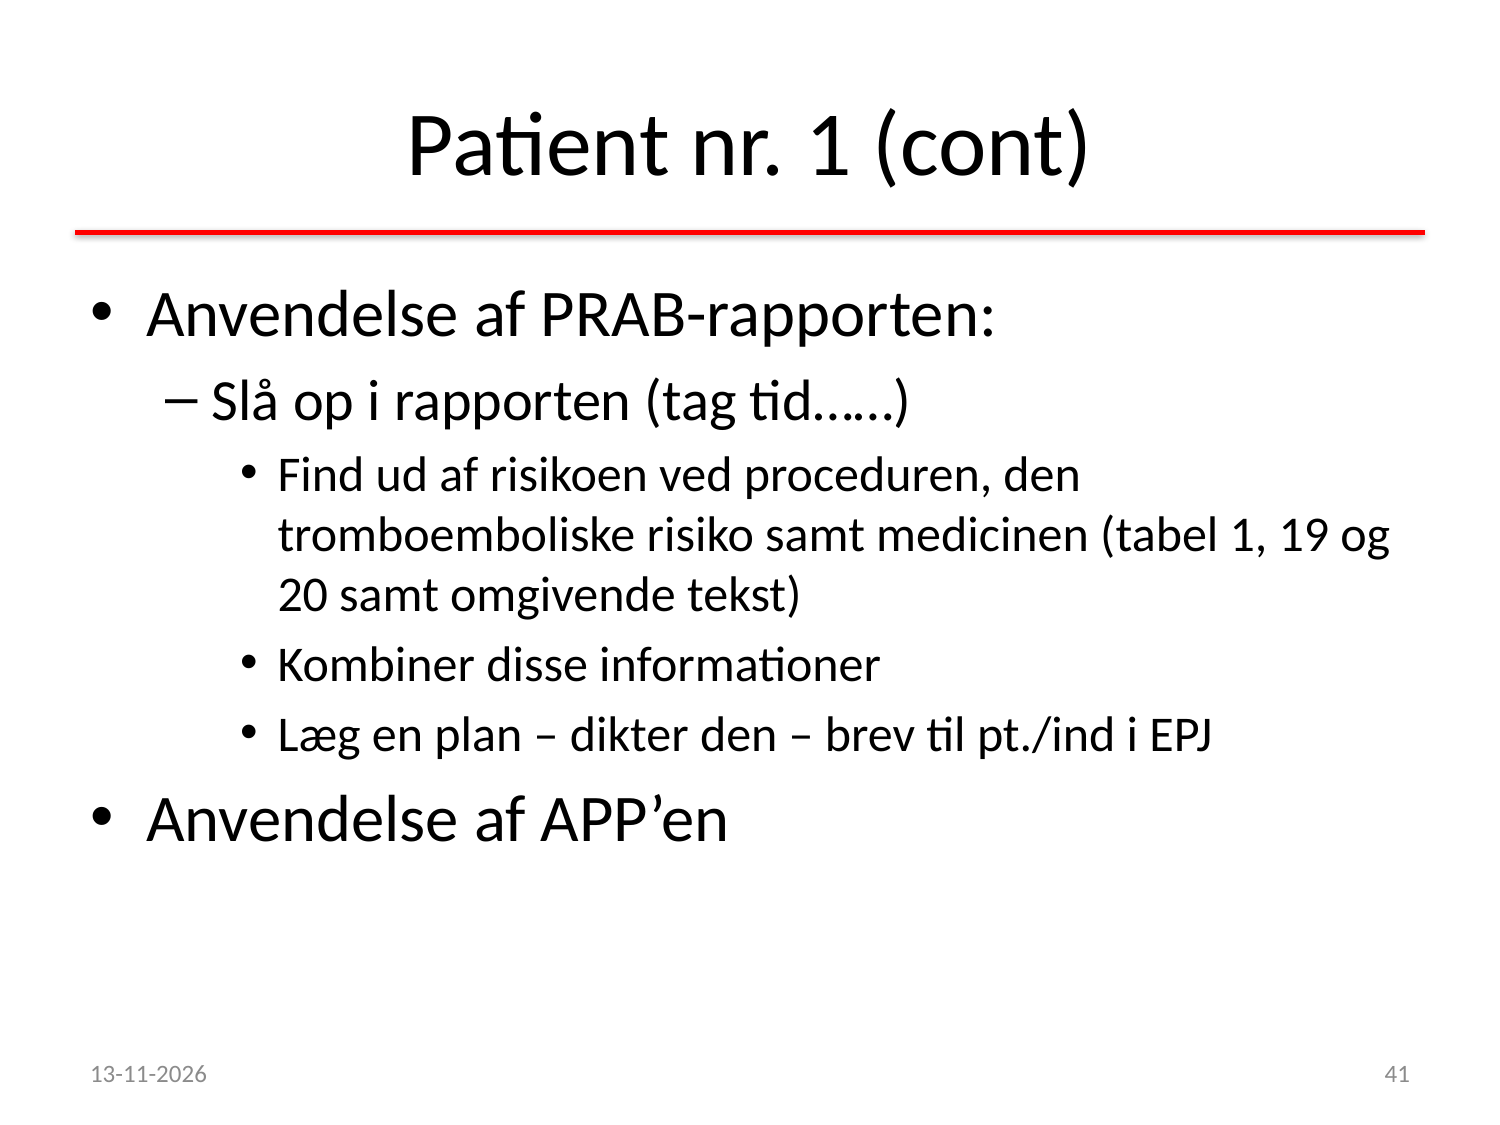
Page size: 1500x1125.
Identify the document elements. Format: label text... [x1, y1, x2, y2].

slide_number 41 [1074, 1042, 1425, 1103]
title Patient nr. 1 (cont) [75, 45, 1425, 233]
list Anvendelse af PRAB-rapporten: Slå op i rapporten (tag tid……) Find ud af risikoen ved proceduren, den tromboemboliske risiko samt medicinen (tabel 1, 19 og 20 samt omgivende tekst) Kombiner disse informationer Læg en plan – dikter den – brev til pt./ind i EPJ Anvendelse af APP’en [75, 262, 1425, 1005]
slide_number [75, 1042, 425, 1103]
